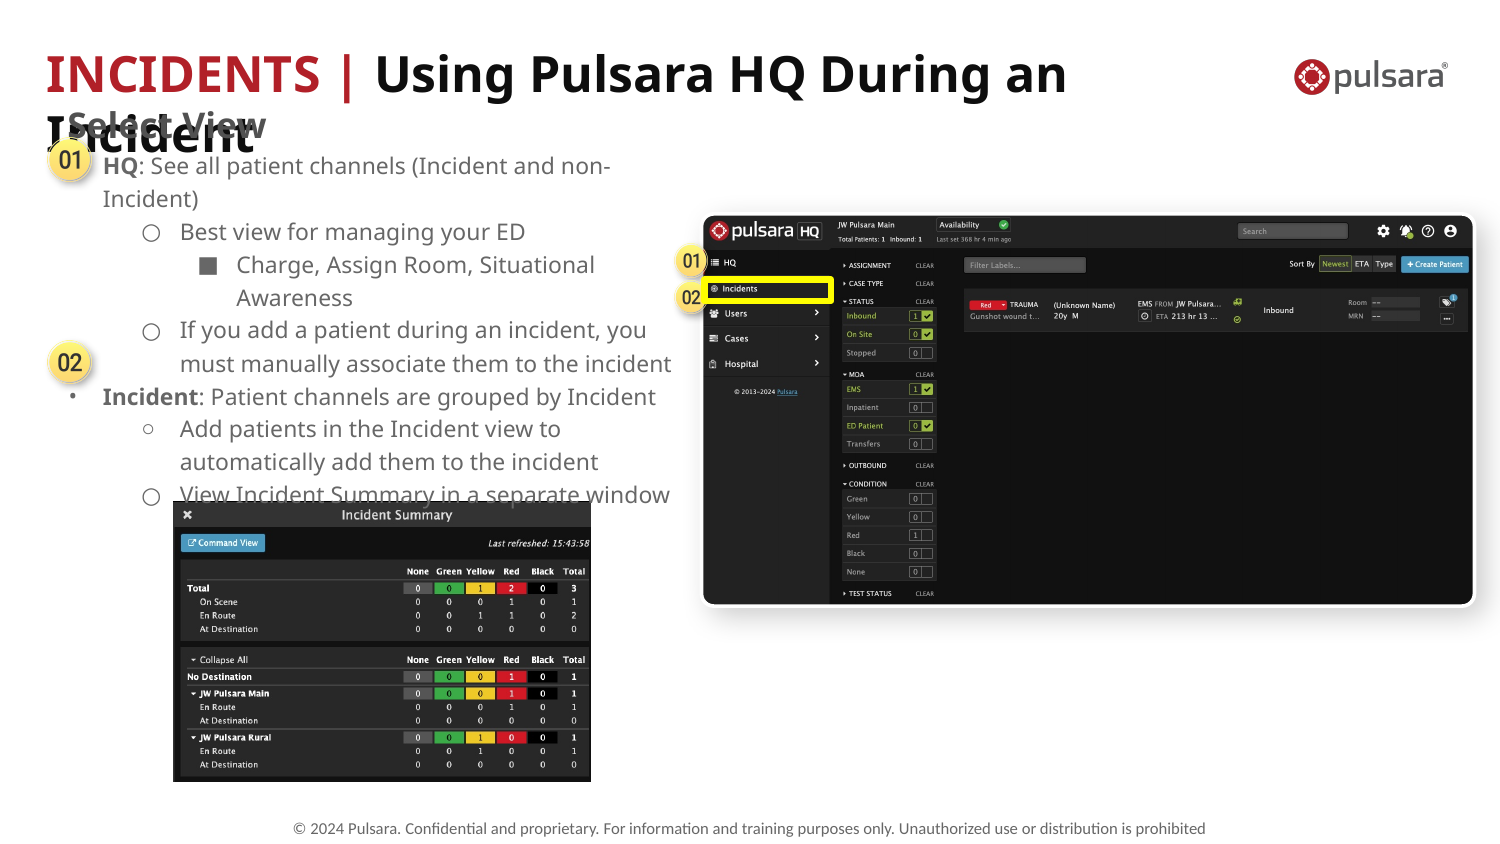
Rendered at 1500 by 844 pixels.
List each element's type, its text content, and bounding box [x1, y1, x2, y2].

picture [673, 213, 1475, 607]
text_box INCIDENTS | Using Pulsara HQ During an Incident [35, 37, 1240, 169]
picture [47, 339, 92, 384]
text_box Select View HQ: See all patient channels (Incident and non-Incident) Best view for managing your ED Charge, Assign Room, Situational Awareness If you add a patient during an incident, you must manually associate them to the incident Incident: Patient channels are grouped by Incident Add patients in the Incident view to automatically add them to the incident View Incident Summary in a separate window [56, 97, 702, 514]
picture [173, 501, 591, 782]
picture [47, 137, 92, 182]
picture [1292, 56, 1450, 98]
